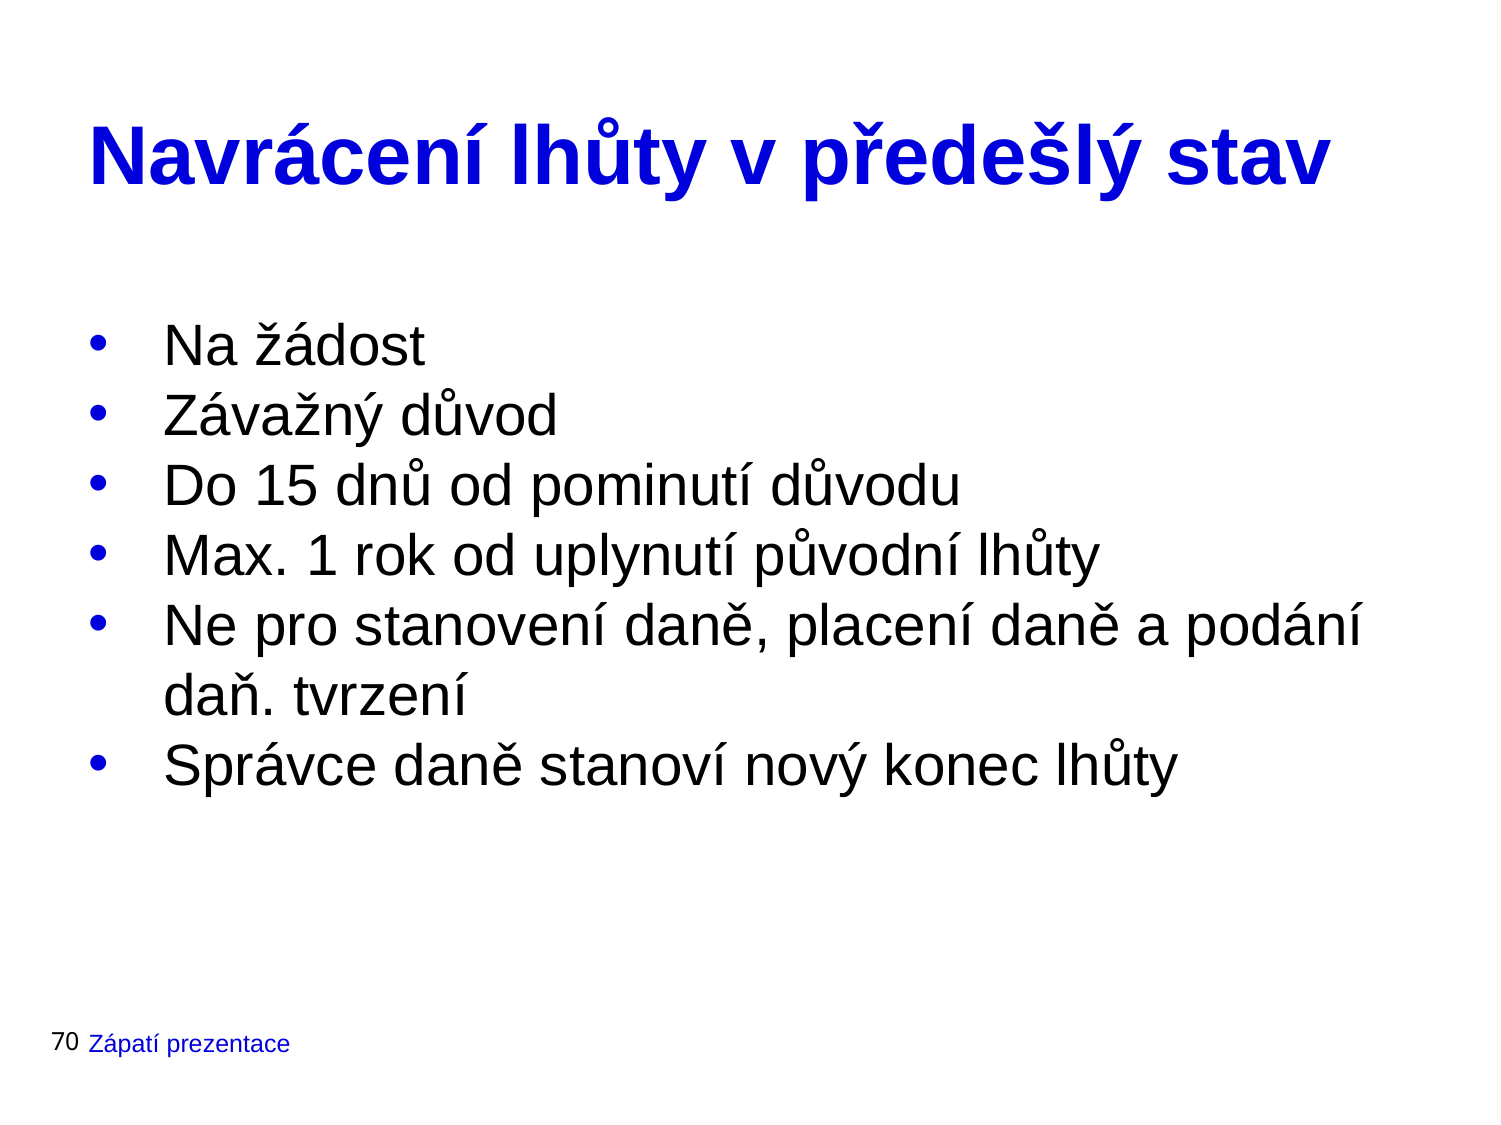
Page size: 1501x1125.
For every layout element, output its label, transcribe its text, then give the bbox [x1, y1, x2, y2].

slide_number 70 [50, 1021, 82, 1063]
title Navrácení lhůty v předešlý stav [88, 118, 1412, 193]
footer Zápatí prezentace [88, 1021, 1064, 1063]
list Na žádost Závažný důvod Do 15 dnů od pominutí důvodu Max. 1 rok od uplynutí původní lhůty Ne pro stanovení daně, placení daně a podání daň. tvrzení Správce daně stanoví nový konec lhůty [88, 307, 1412, 957]
